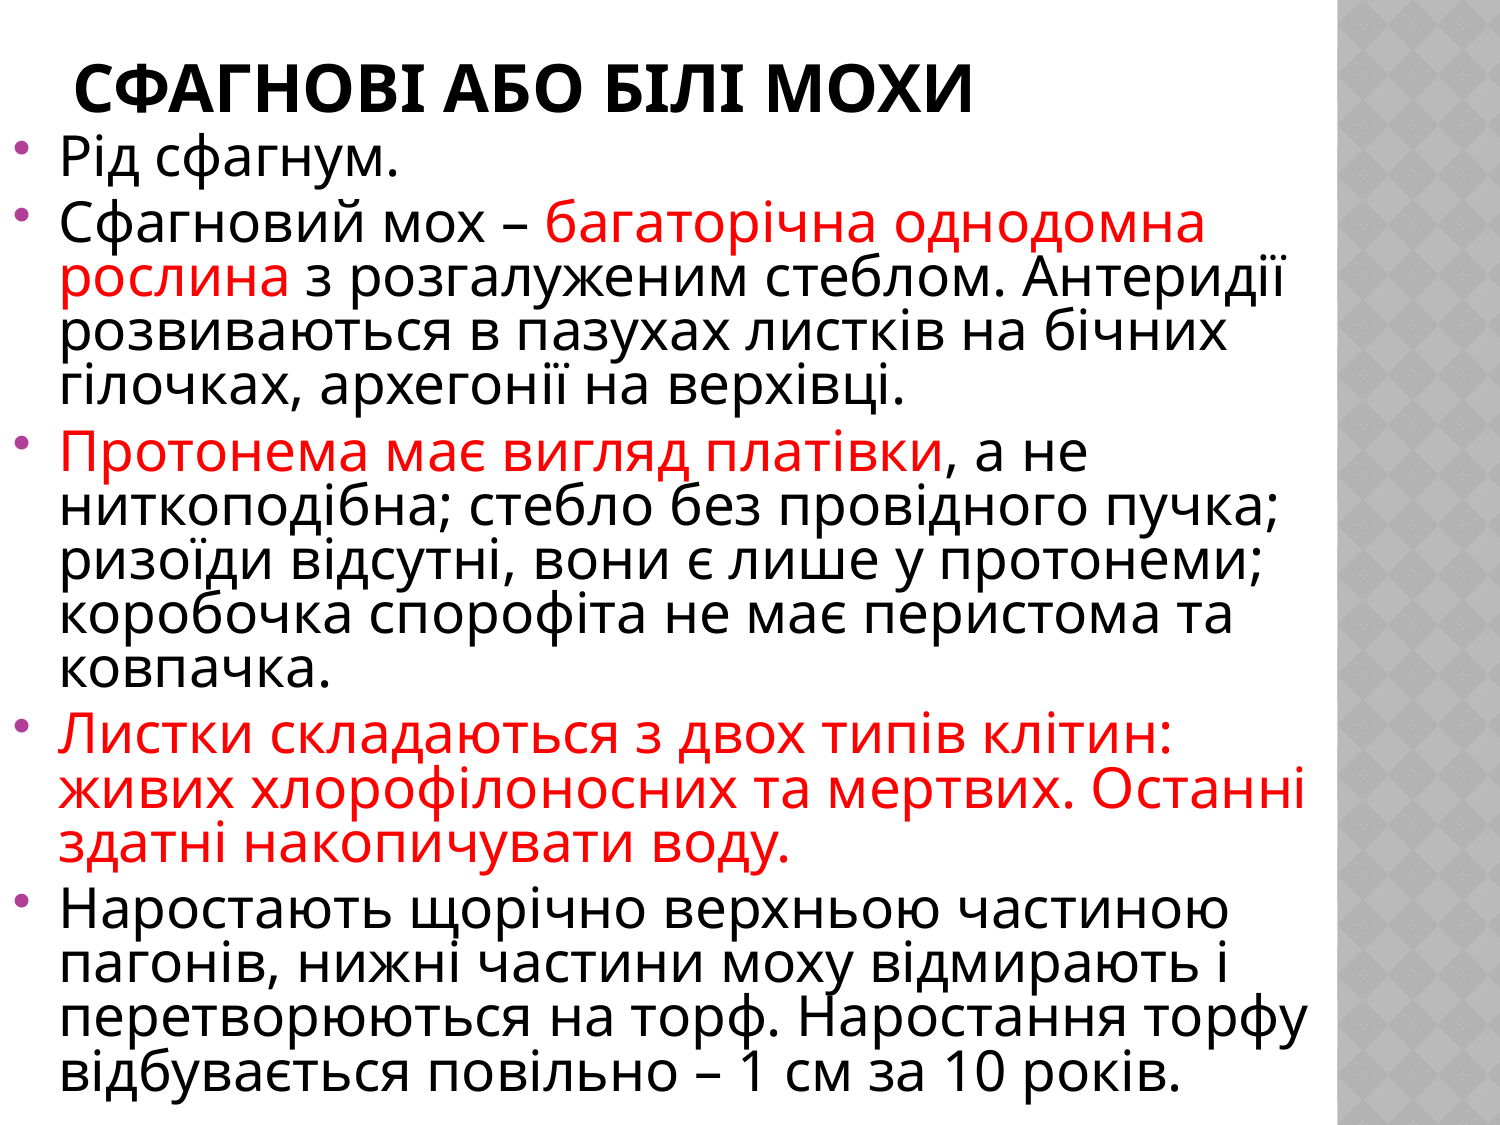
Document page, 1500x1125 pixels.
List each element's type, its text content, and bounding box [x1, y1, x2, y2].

title Сфагнові або білі мохи [64, 45, 1425, 126]
list Рід сфагнум. Сфагновий мох – багаторічна однодомна рослина з розгалуженим стеблом. Антеридії розвиваються в пазухах листків на бічних гілочках, архегонії на верхівці. Протонема має вигляд платівки, а не ниткоподібна; стебло без провідного пучка; ризоїди відсутні, вони є лише у протонеми; коробочка спорофіта не має перистома та ковпачка. Листки складаються з двох типів клітин: живих хлорофілоносних та мертвих. Останні здатні накопичувати воду. Наростають щорічно верхньою частиною пагонів, нижні частини моху відмирають і перетворюються на торф. Наростання торфу відбувається повільно – 1 см за 10 років. [0, 125, 1341, 1125]
